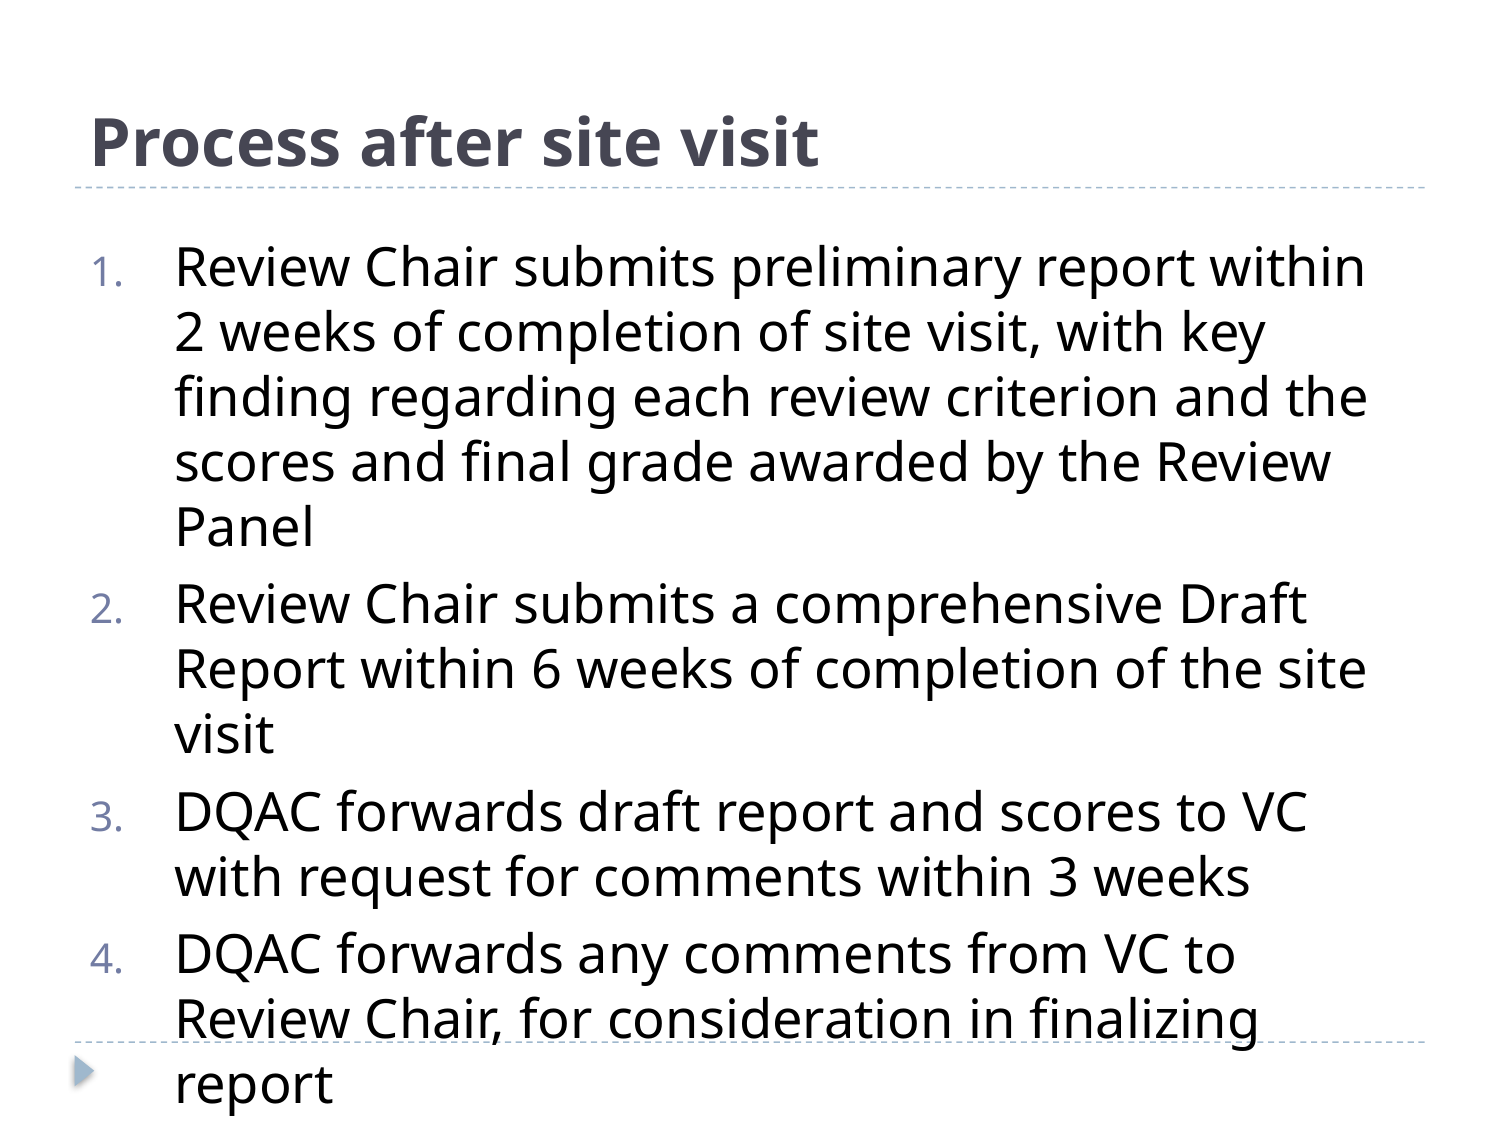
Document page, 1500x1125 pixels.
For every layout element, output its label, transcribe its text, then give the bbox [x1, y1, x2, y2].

title Process after site visit [75, 24, 1425, 188]
list Review Chair submits preliminary report within 2 weeks of completion of site visit, with key finding regarding each review criterion and the scores and final grade awarded by the Review Panel Review Chair submits a comprehensive Draft Report within 6 weeks of completion of the site visit DQAC forwards draft report and scores to VC with request for comments within 3 weeks DQAC forwards any comments from VC to Review Chair, for consideration in finalizing report [75, 224, 1425, 1010]
